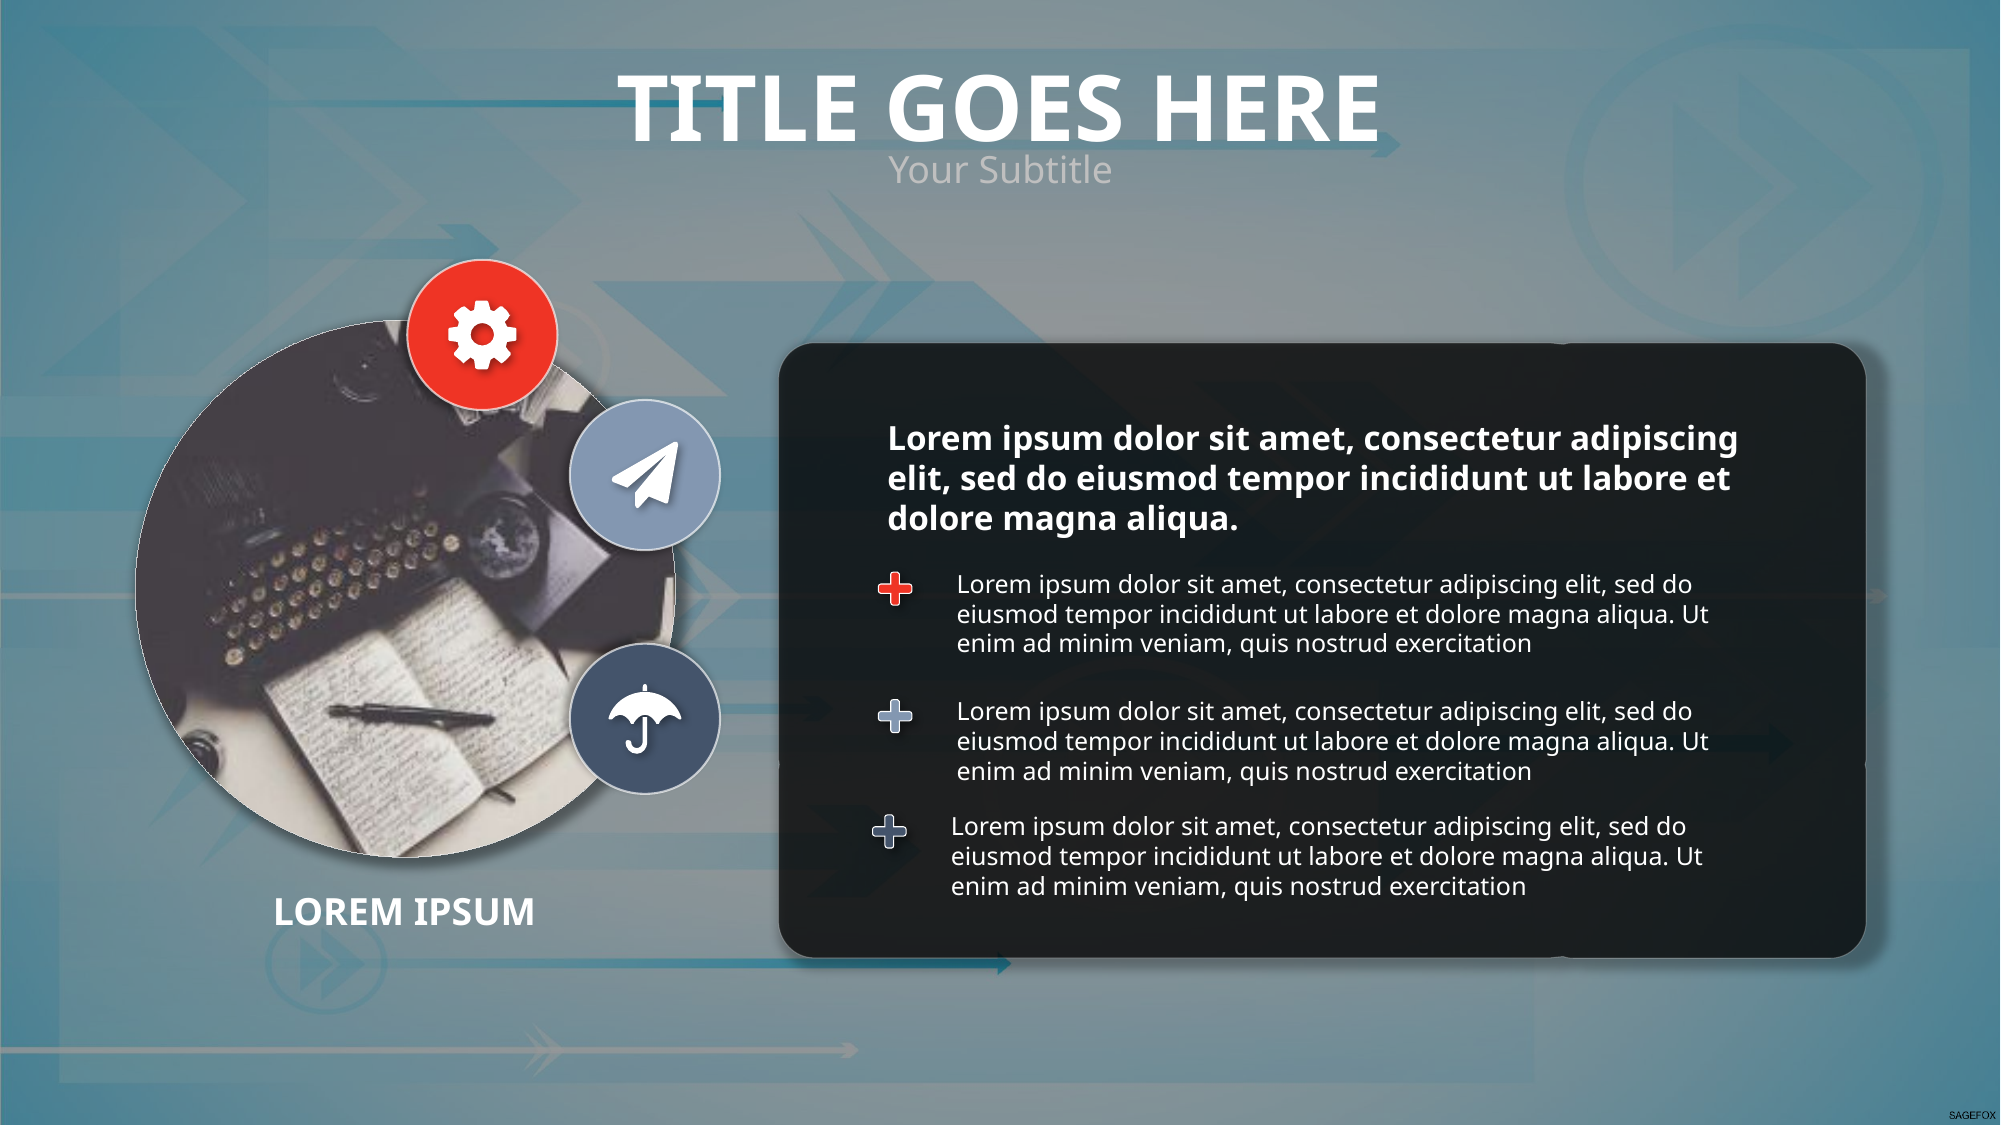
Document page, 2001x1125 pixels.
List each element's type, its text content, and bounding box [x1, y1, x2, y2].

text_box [548, 42, 1452, 199]
text_box [676, 649, 722, 789]
text_box Lorem ipsum dolor sit amet, consectetur adipiscing elit, sed do eiusmod tempor incididunt ut labore et dolore magna aliqua. Ut enim ad minim veniam, quis nostrud exercitation [940, 805, 1753, 906]
text_box Lorem ipsum dolor sit amet, consectetur adipiscing elit, sed do eiusmod tempor incididunt ut labore et dolore magna aliqua. [872, 409, 1773, 545]
text_box [676, 405, 722, 545]
text_box [454, 300, 511, 320]
text_box [878, 699, 912, 733]
text_box LOREM IPSUM [133, 880, 676, 941]
text_box [872, 814, 907, 848]
text_box [777, 341, 1868, 960]
text_box [407, 258, 558, 320]
text_box Lorem ipsum dolor sit amet, consectetur adipiscing elit, sed do eiusmod tempor incididunt ut labore et dolore magna aliqua. Ut enim ad minim veniam, quis nostrud exercitation [946, 690, 1759, 791]
text_box [878, 572, 912, 606]
text_box [676, 707, 682, 720]
picture [0, 0, 2001, 1125]
text_box Lorem ipsum dolor sit amet, consectetur adipiscing elit, sed do eiusmod tempor incididunt ut labore et dolore magna aliqua. Ut enim ad minim veniam, quis nostrud exercitation [946, 563, 1759, 663]
